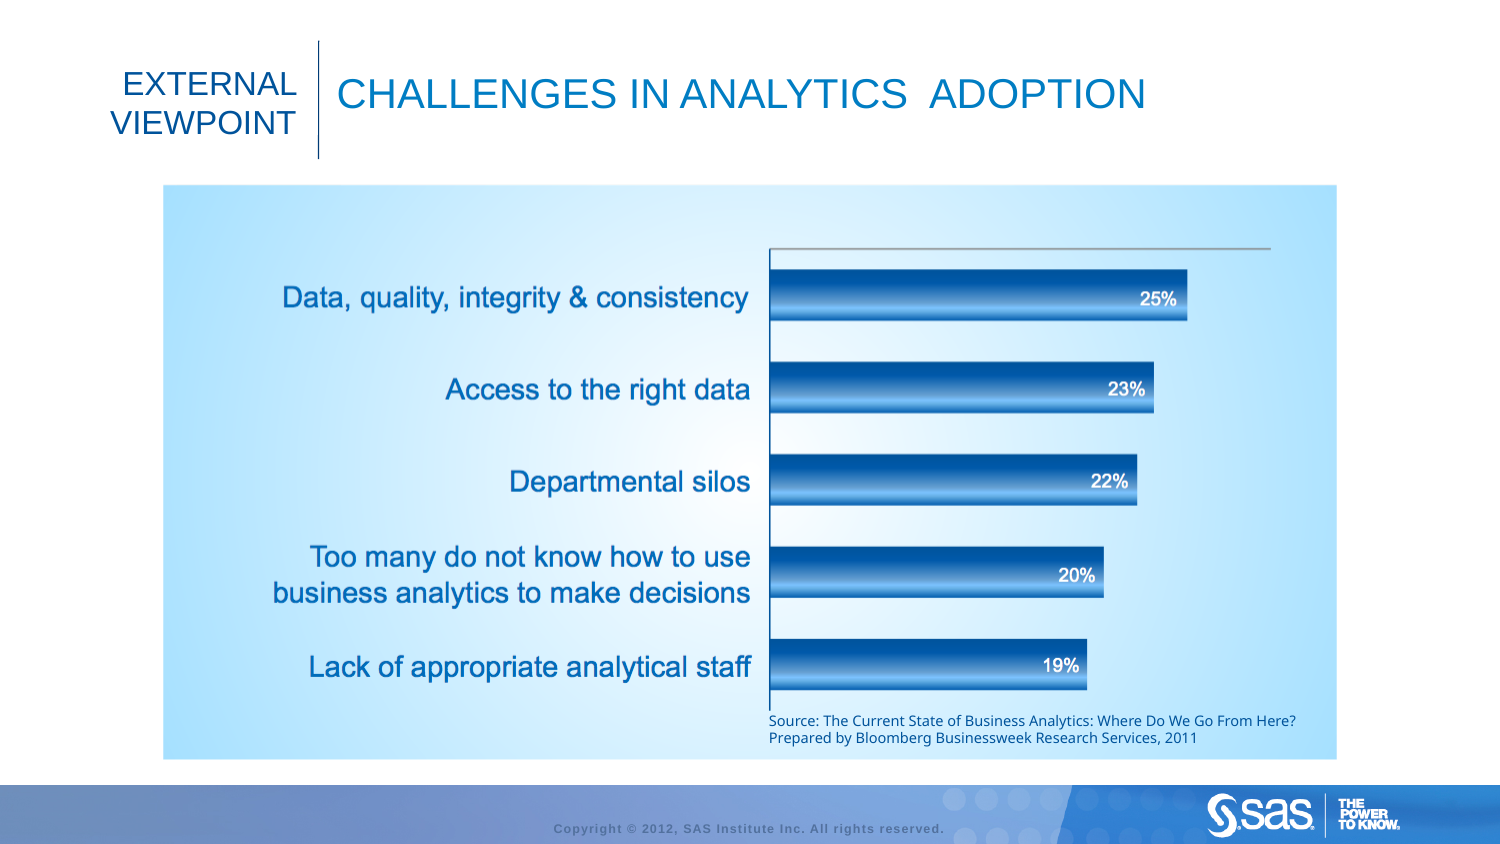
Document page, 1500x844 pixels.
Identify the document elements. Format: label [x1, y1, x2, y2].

picture [0, 785, 1500, 844]
picture [0, 0, 1338, 760]
